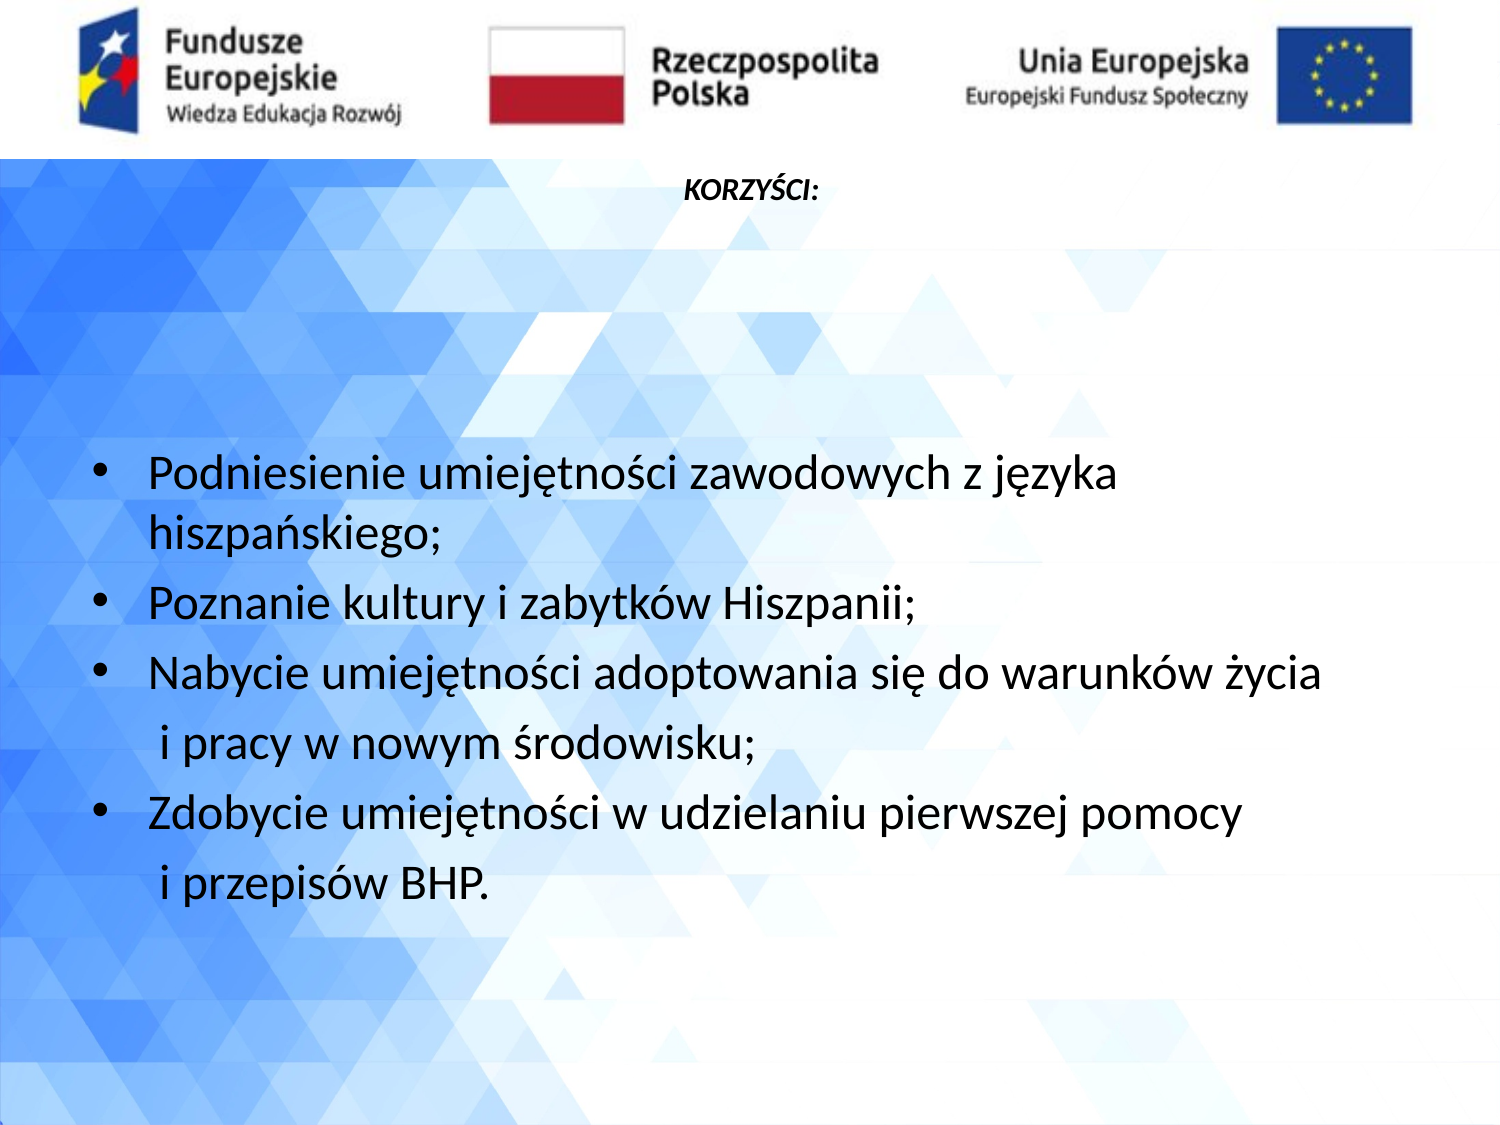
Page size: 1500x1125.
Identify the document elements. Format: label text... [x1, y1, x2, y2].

list Podniesienie umiejętności zawodowych z języka hiszpańskiego; Poznanie kultury i zabytków Hiszpanii; Nabycie umiejętności adoptowania się do warunków życia i pracy w nowym środowisku; Zdobycie umiejętności w udzielaniu pierwszej pomocy i przepisów BHP. [76, 361, 1392, 1017]
picture [0, 0, 1500, 1125]
title KORZYŚCI: [76, 167, 1427, 256]
